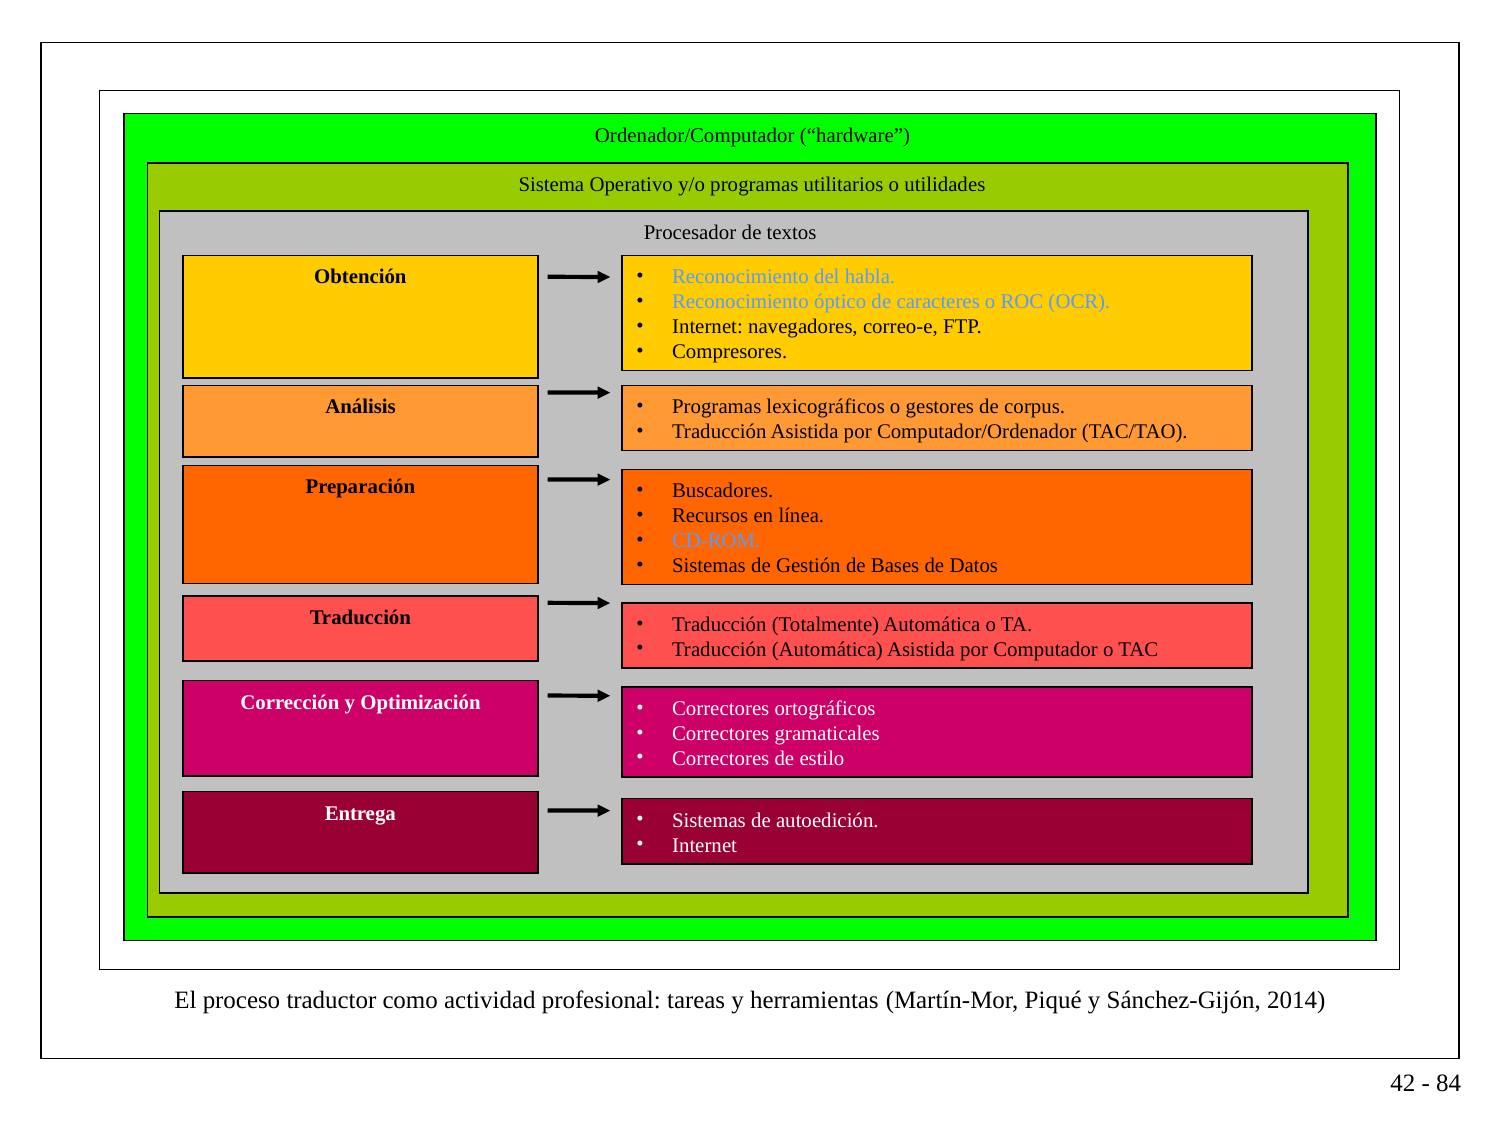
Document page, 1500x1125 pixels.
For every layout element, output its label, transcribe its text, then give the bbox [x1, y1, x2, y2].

list [99, 90, 1400, 970]
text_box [147, 162, 1348, 917]
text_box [123, 113, 1376, 941]
text_box El proceso traductor como actividad profesional: tareas y herramientas (Martín-Mor, Piqué y Sánchez-Gijón, 2014) [100, 976, 1400, 1021]
slide_number 42 - 84 [1163, 1058, 1477, 1089]
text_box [159, 211, 1309, 894]
